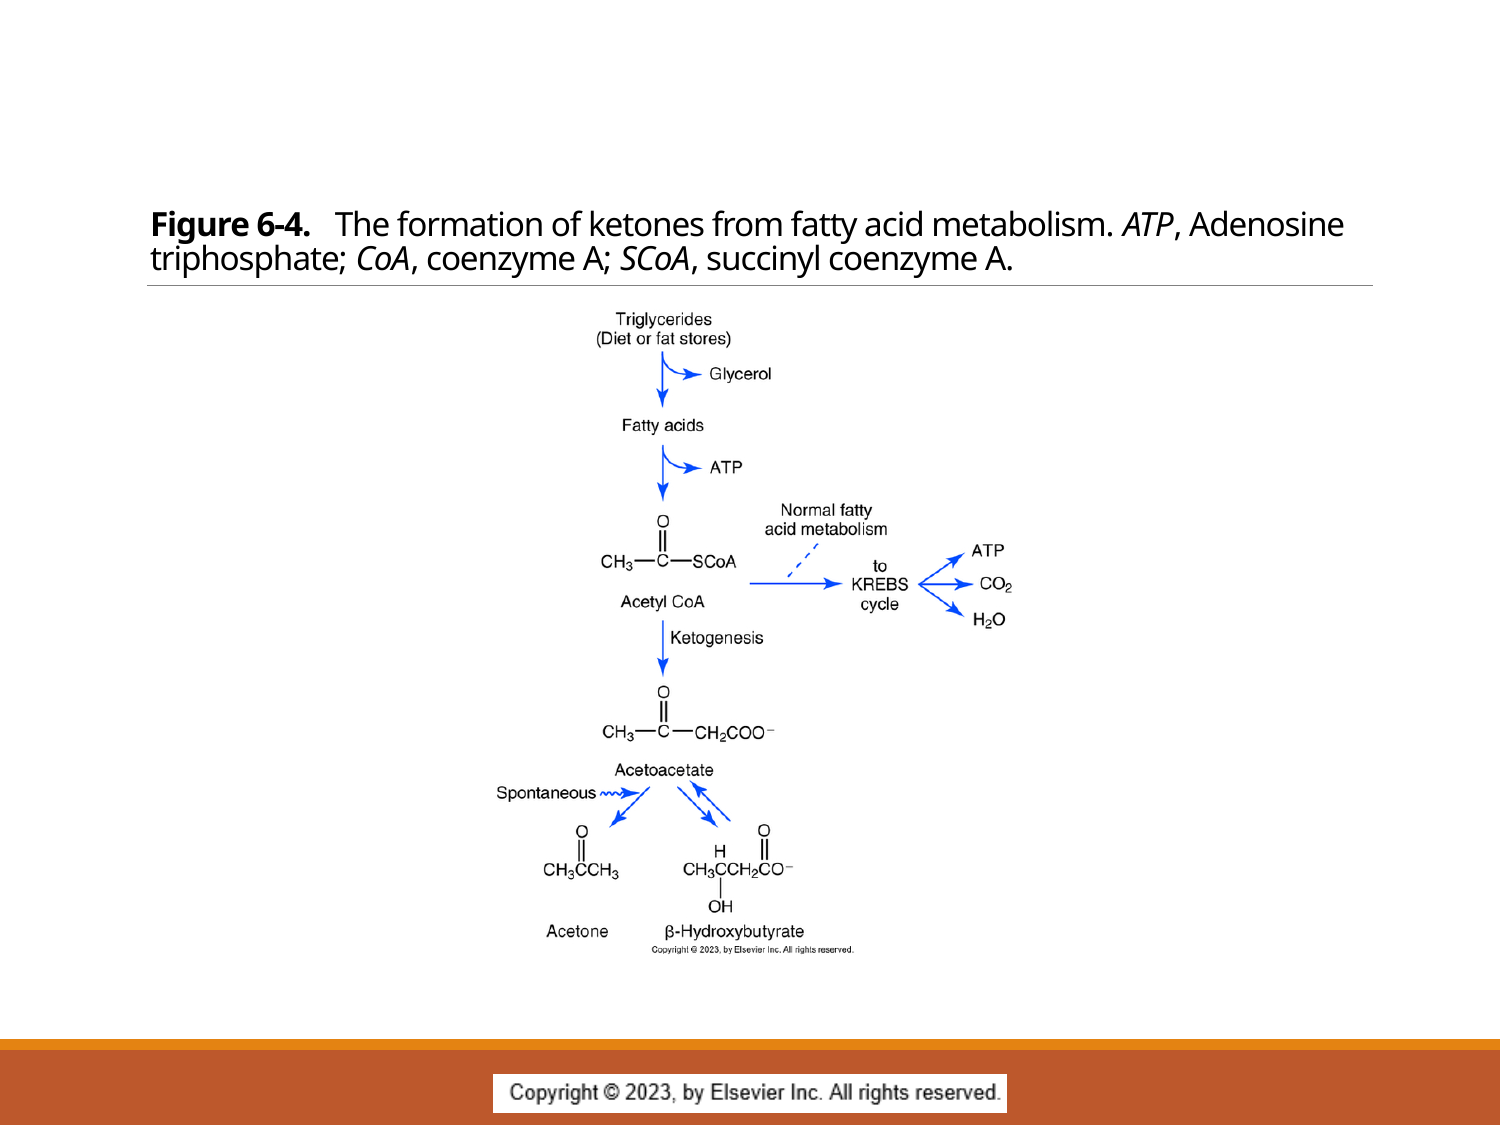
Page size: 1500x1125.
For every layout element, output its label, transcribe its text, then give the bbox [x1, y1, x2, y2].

picture [493, 1074, 1007, 1113]
title Figure 6-4. The formation of ketones from fatty acid metabolism. ATP, Adenosine triphosphate; CoA, coenzyme A; SCoA, succinyl coenzyme A. [135, 47, 1373, 285]
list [487, 302, 1020, 964]
